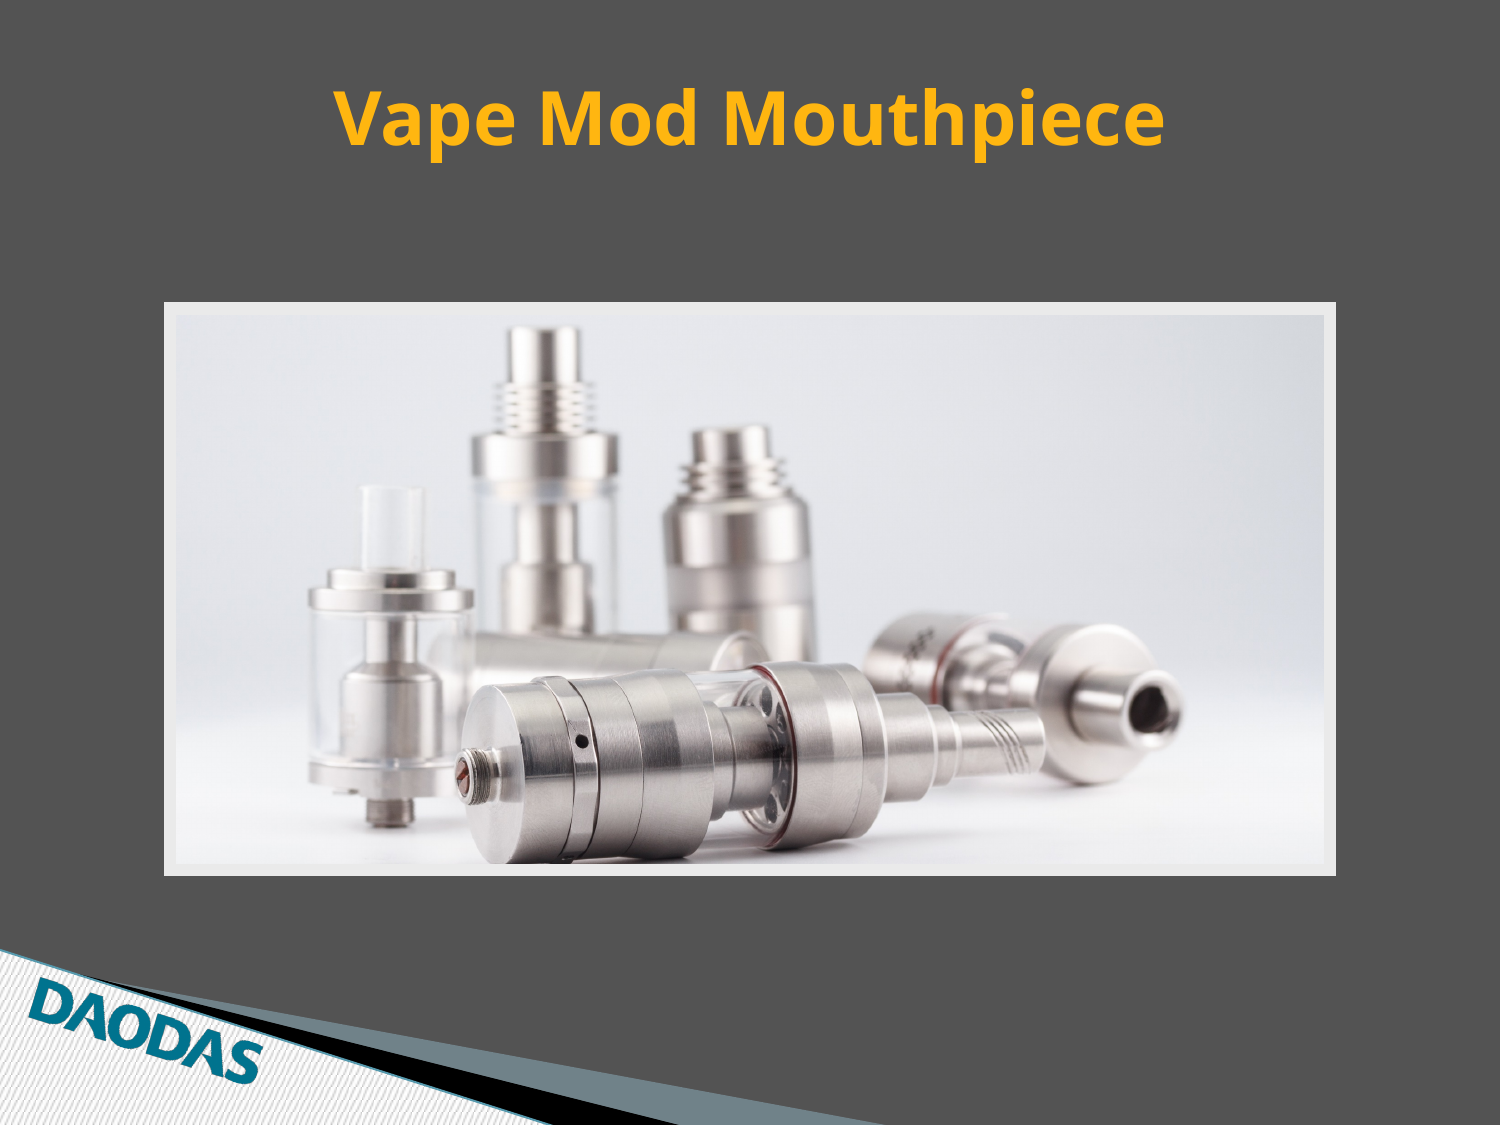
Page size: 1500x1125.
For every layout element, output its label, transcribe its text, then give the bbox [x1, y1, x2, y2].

picture [0, 952, 543, 1125]
title Vape Mod Mouthpiece [0, 0, 1500, 232]
picture [176, 314, 1324, 864]
